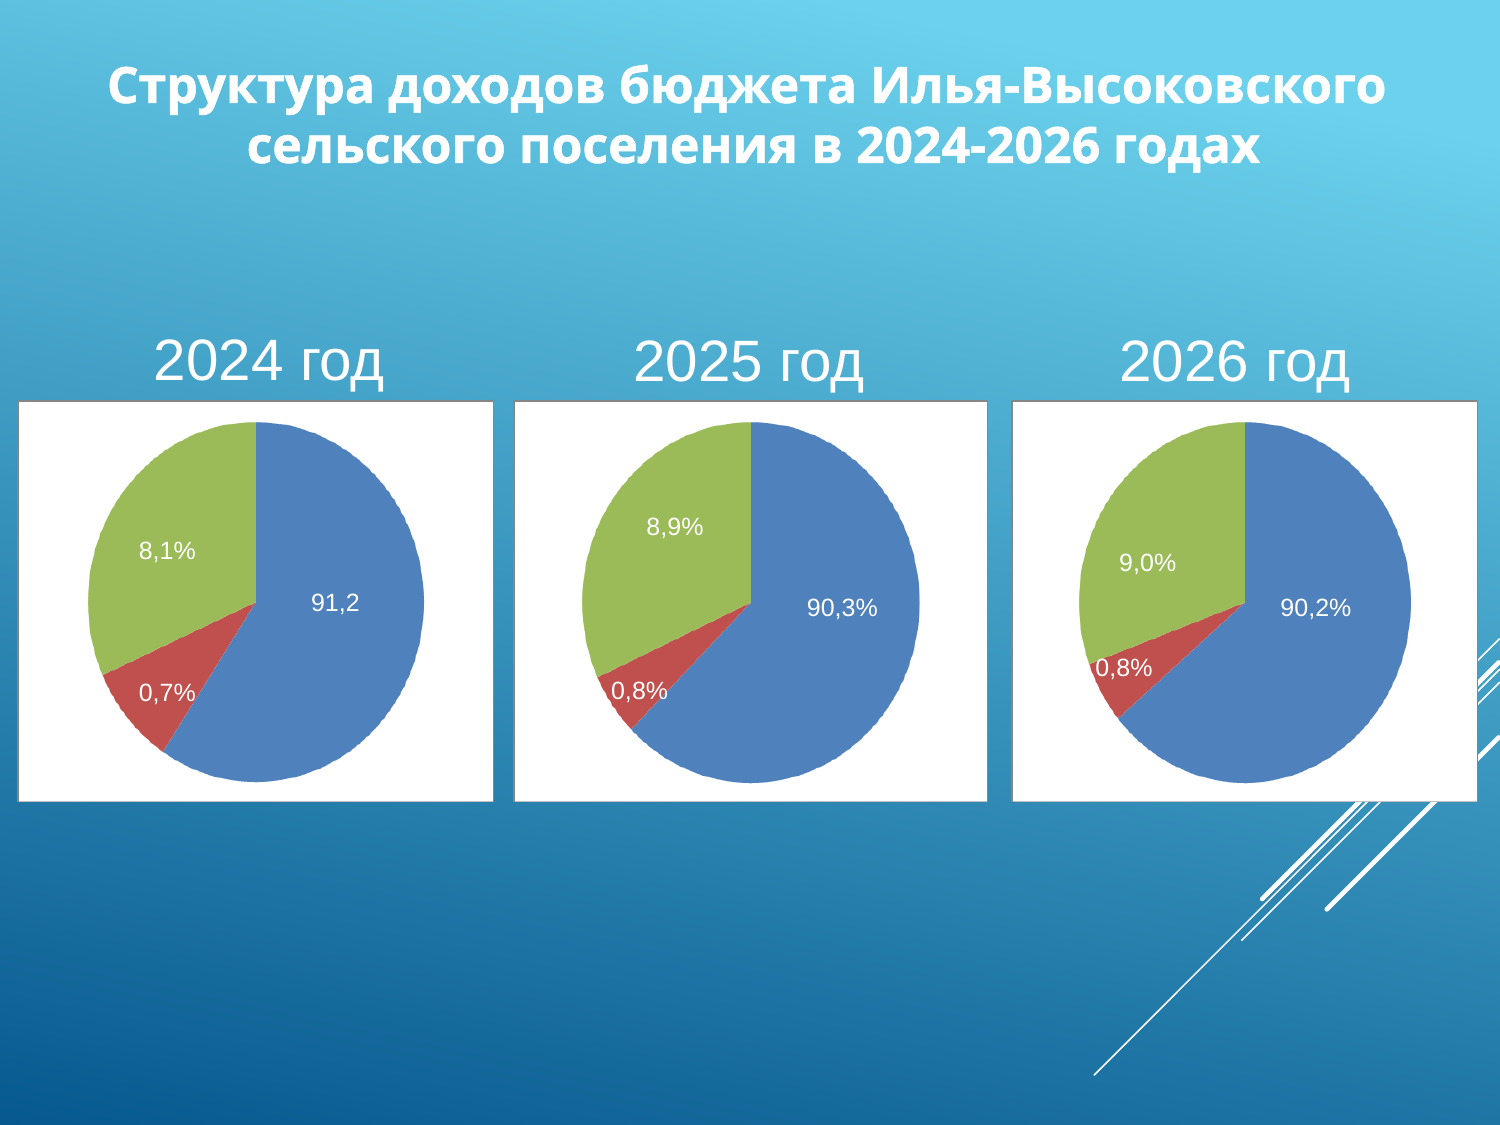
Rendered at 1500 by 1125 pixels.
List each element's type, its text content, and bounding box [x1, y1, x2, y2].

picture [512, 400, 988, 803]
text_box 2026 год [1104, 315, 1368, 400]
text_box 2025 год [618, 315, 882, 400]
text_box Структура доходов бюджета Илья-Высоковского сельского поселения в 2024-2026 годах [16, 45, 1478, 234]
picture [1010, 400, 1478, 803]
picture [16, 400, 494, 803]
text_box 2024 год [139, 314, 403, 400]
